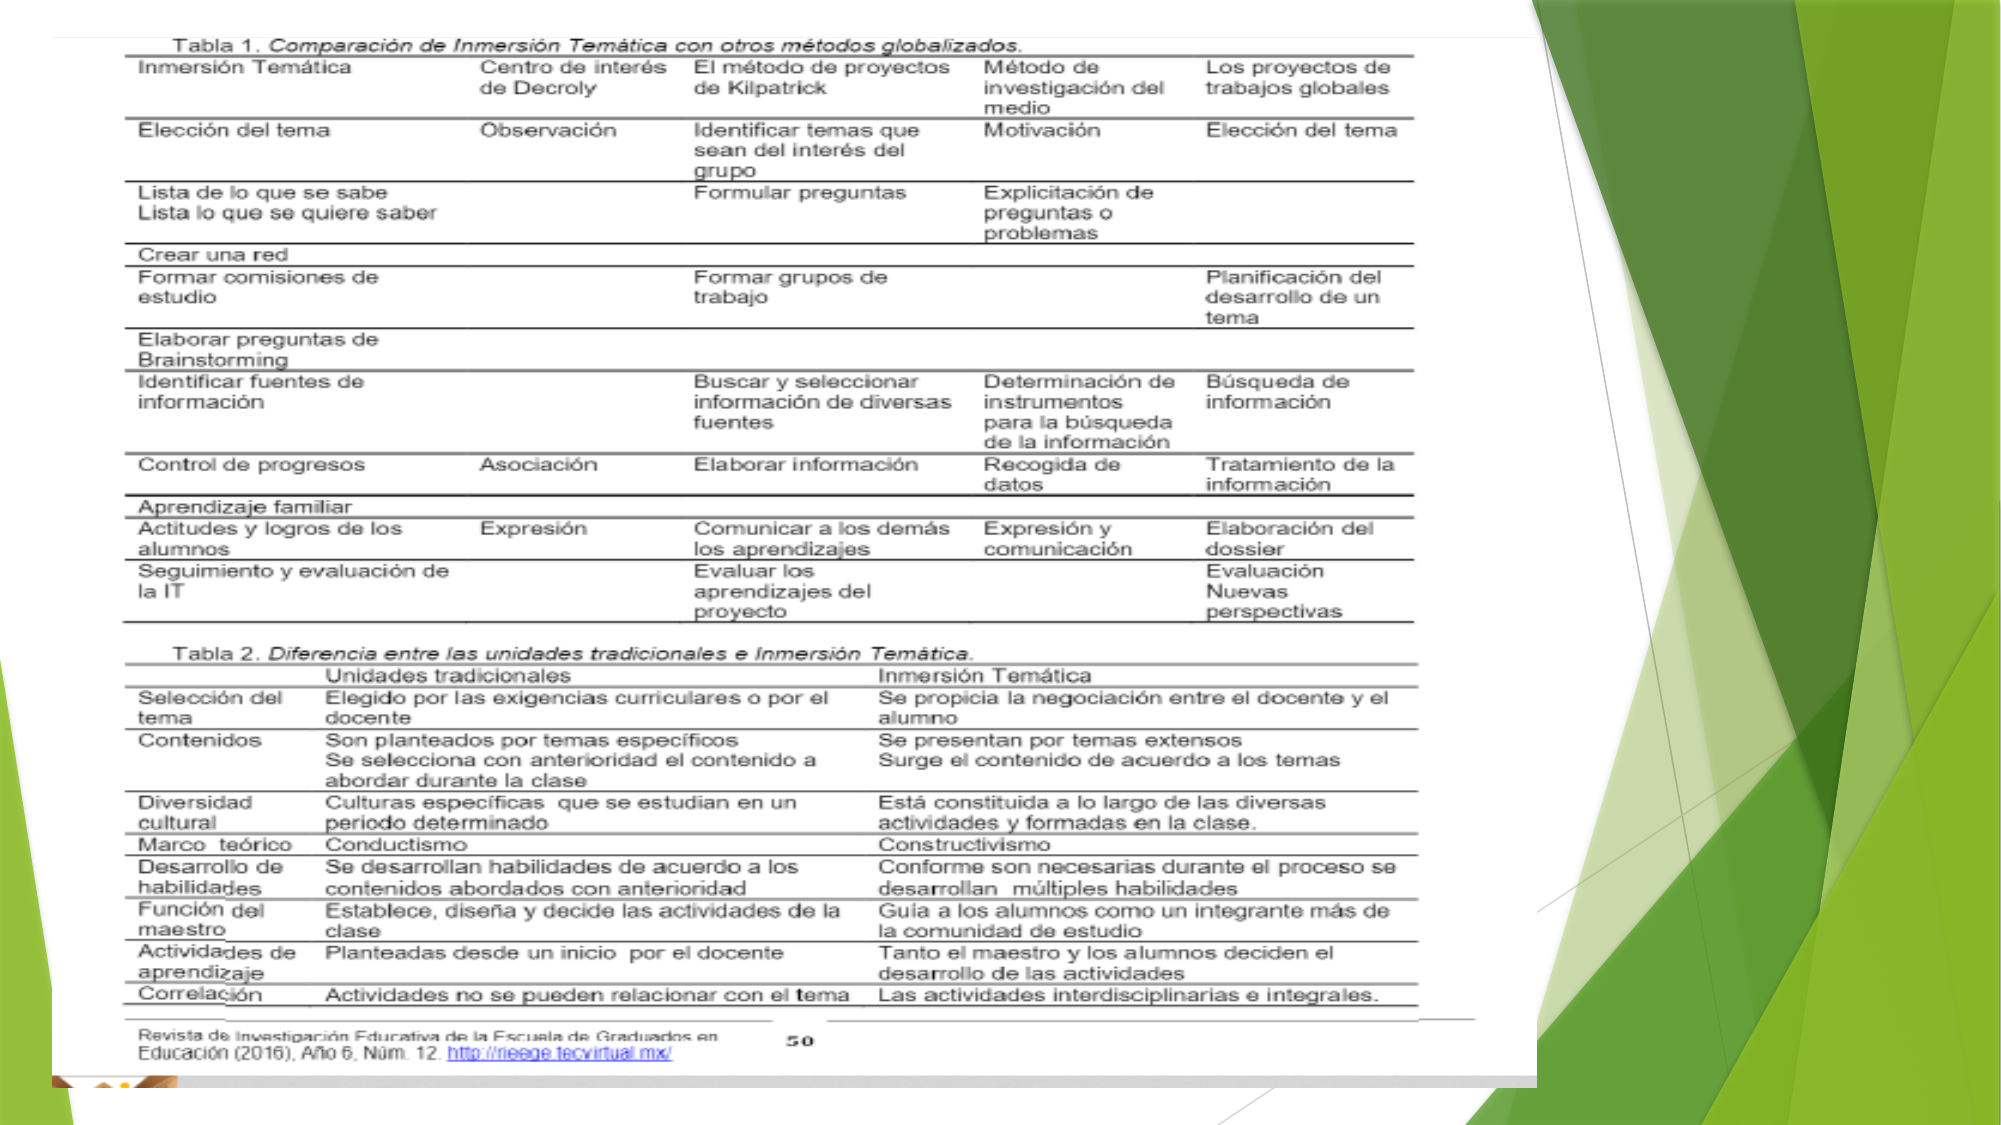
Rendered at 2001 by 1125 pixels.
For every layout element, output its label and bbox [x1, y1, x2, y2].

list [51, 37, 1538, 1088]
